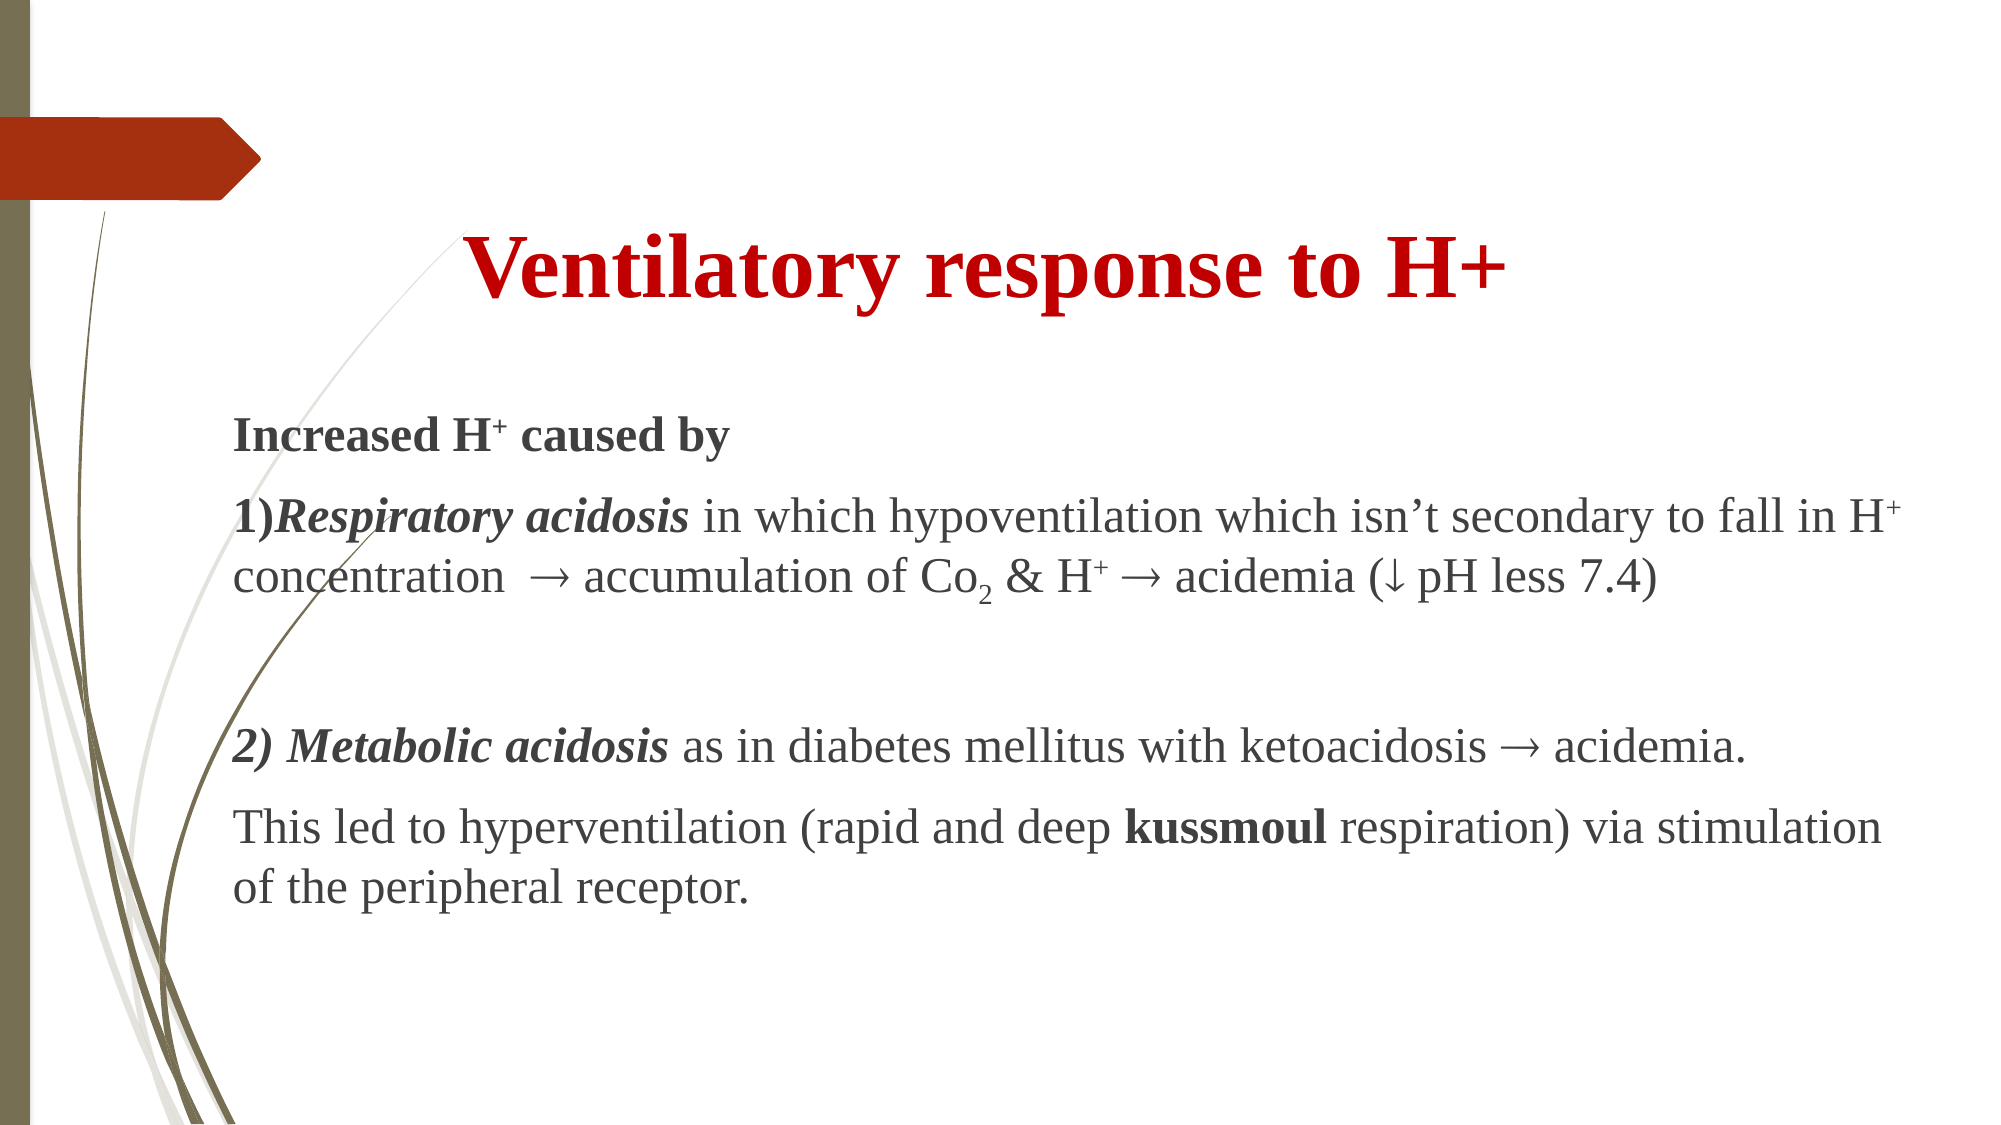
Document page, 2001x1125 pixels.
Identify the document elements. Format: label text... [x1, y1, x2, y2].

list Increased H+ caused by 1)Respiratory acidosis in which hypoventilation which isn’t secondary to fall in H+ concentration  accumulation of Co2 & H+  acidemia ( pH less 7.4) 2) Metabolic acidosis as in diabetes mellitus with ketoacidosis  acidemia. This led to hyperventilation (rapid and deep kussmoul respiration) via stimulation of the peripheral receptor. [217, 387, 1917, 1008]
title Ventilatory response to H+ [171, 132, 1803, 388]
